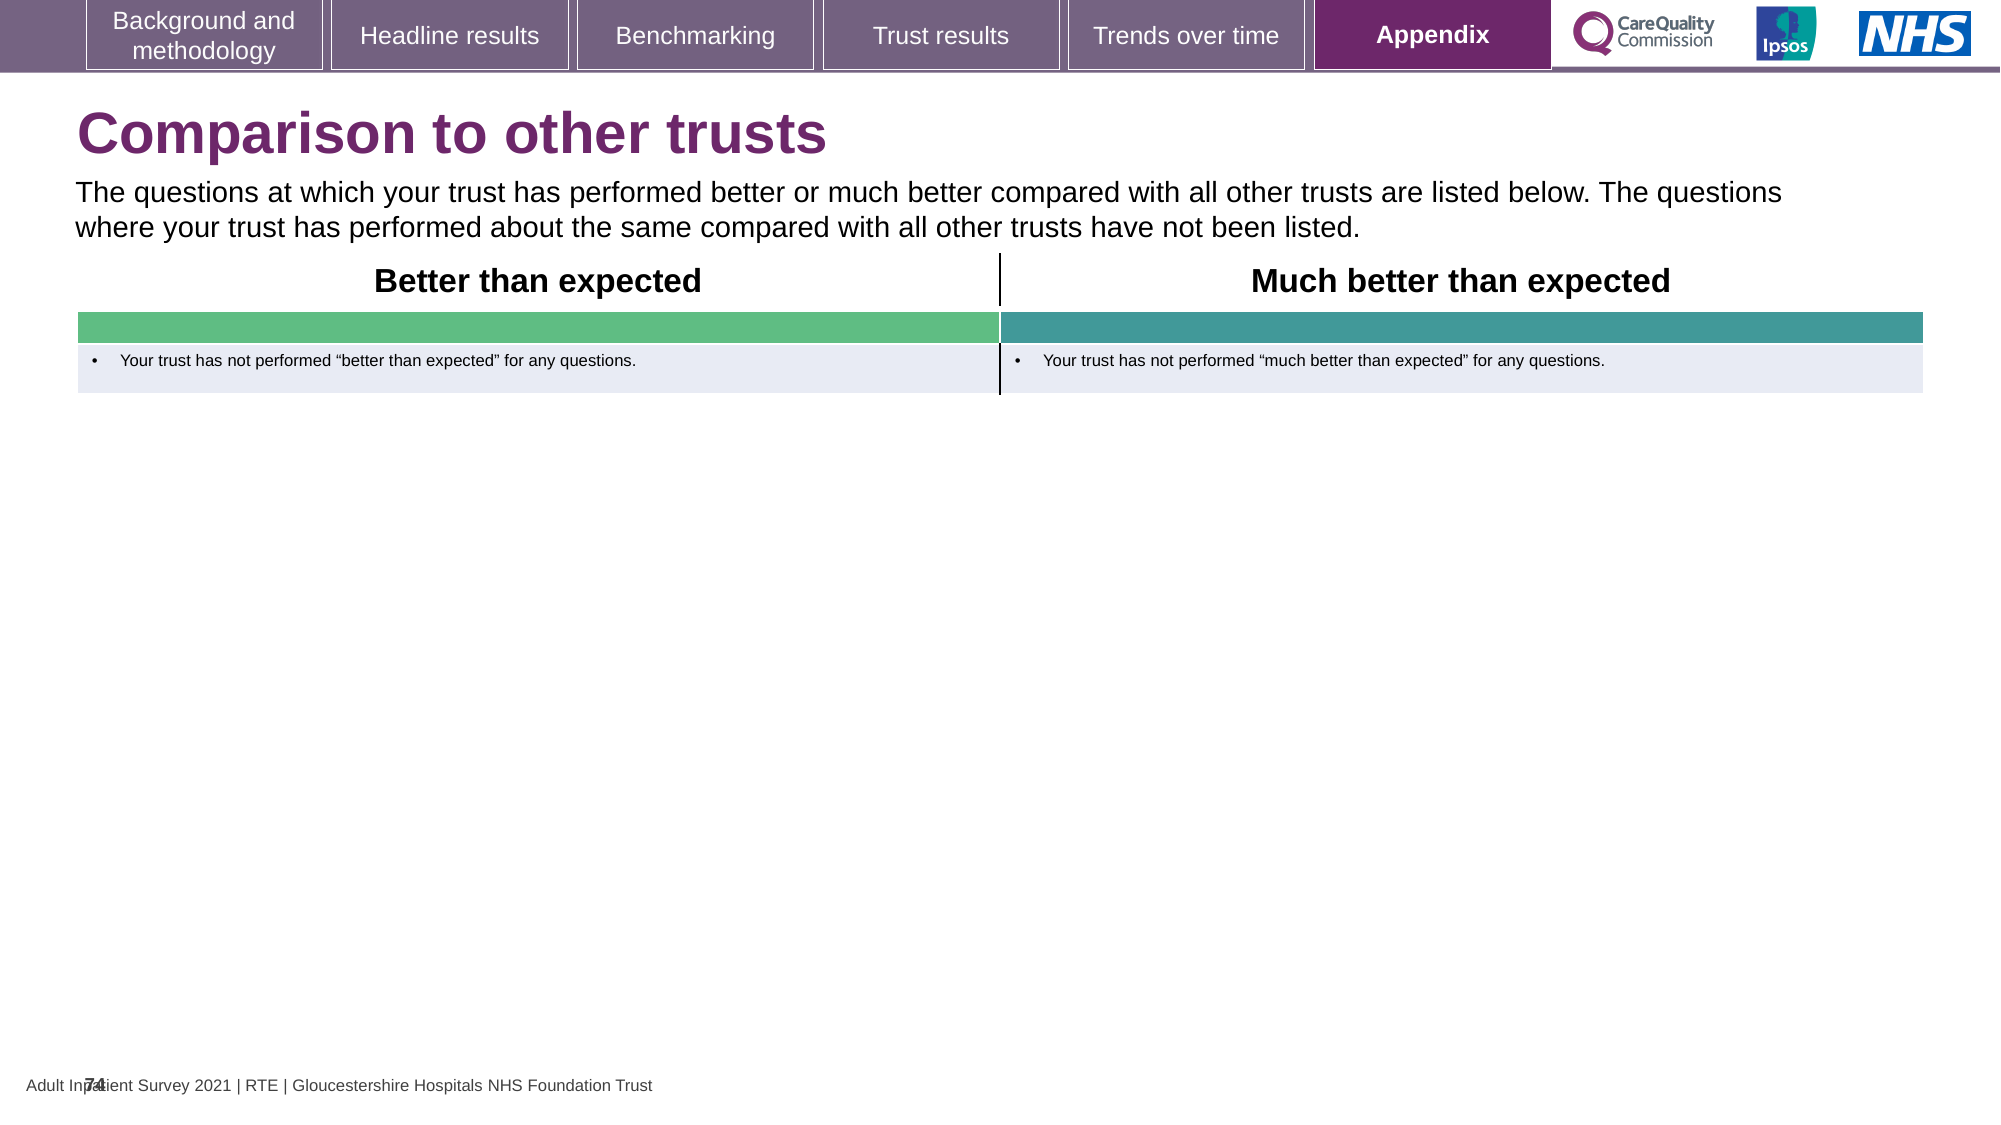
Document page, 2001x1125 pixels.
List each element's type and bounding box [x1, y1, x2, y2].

table_cell [1001, 312, 1923, 343]
title [62, 81, 1936, 189]
table_header [1001, 255, 1923, 306]
text_box [60, 165, 1887, 251]
picture [1859, 11, 1971, 56]
table_cell [78, 345, 999, 393]
table_cell [1001, 345, 1923, 393]
table_cell [78, 312, 999, 343]
picture [1573, 11, 1715, 56]
table_header [78, 255, 999, 306]
picture [1756, 6, 1817, 61]
text_box [84, 1065, 122, 1125]
chart [0, 0, 334, 84]
